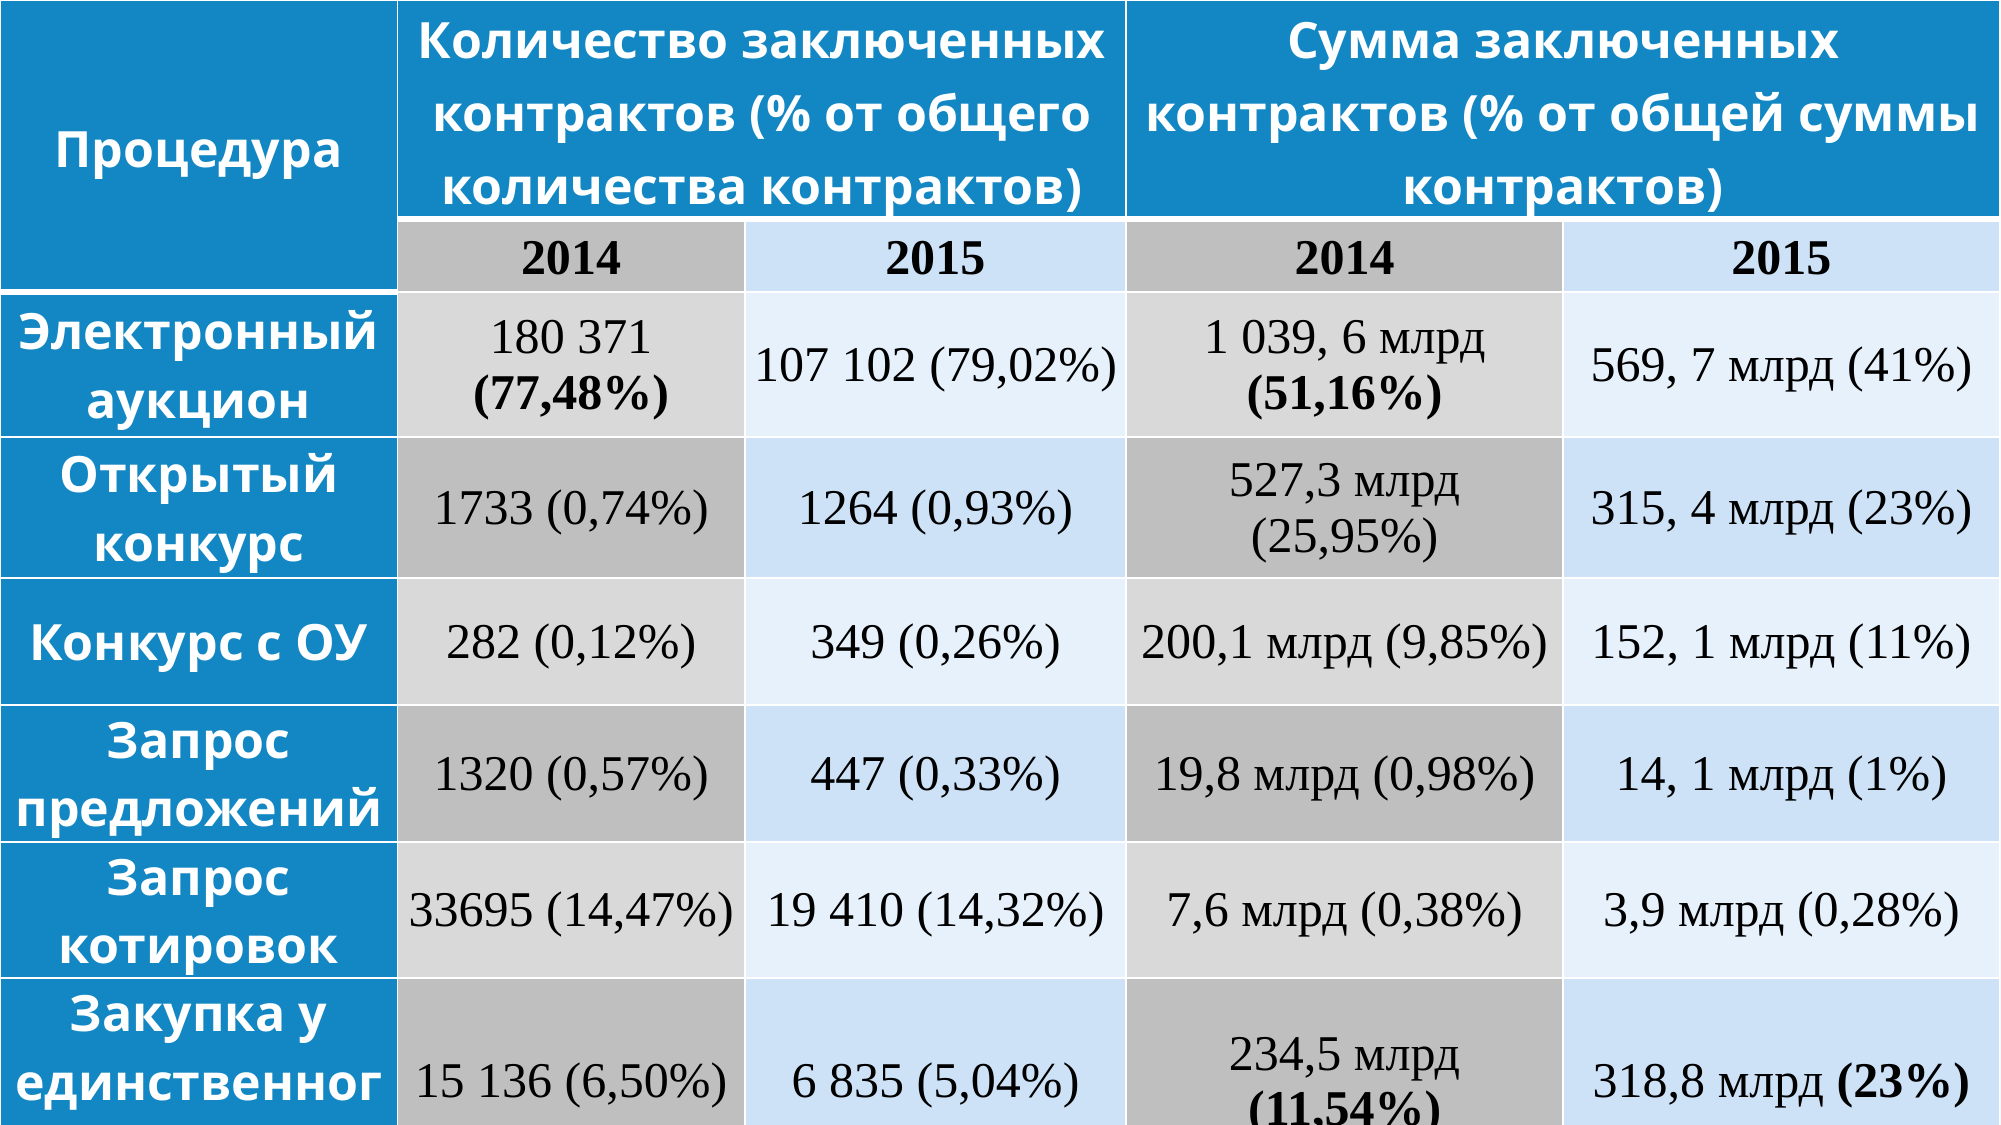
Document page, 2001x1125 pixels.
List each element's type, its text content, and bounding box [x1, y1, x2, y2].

table_cell Конкурс с ОУ [1, 579, 397, 704]
table_cell 1264 (0,93%) [746, 438, 1125, 577]
table_cell 282 (0,12%) [398, 579, 744, 704]
table_cell Закупка у единственного поставщика [1, 979, 397, 1125]
table_cell 569, 7 млрд (41%) [1564, 293, 1999, 436]
table_cell 180 371 (77,48%) [398, 293, 744, 436]
table_cell 2014 [1127, 222, 1562, 291]
table_cell Запрос котировок [1, 843, 397, 977]
table_cell 1320 (0,57%) [398, 706, 744, 841]
table_cell 2015 [746, 222, 1125, 291]
table_cell 315, 4 млрд (23%) [1564, 438, 1999, 577]
table_header Количество заключенных контрактов (% от общего количества контрактов) [398, 1, 1125, 216]
table_cell Запрос предложений [1, 706, 397, 841]
table_cell 152, 1 млрд (11%) [1564, 579, 1999, 704]
table_cell 234,5 млрд (11,54%) [1127, 979, 1562, 1125]
table_cell 6 835 (5,04%) [746, 979, 1125, 1125]
table_cell 19 410 (14,32%) [746, 843, 1125, 977]
table_cell 1 039, 6 млрд (51,16%) [1127, 293, 1562, 436]
table_cell 19,8 млрд (0,98%) [1127, 706, 1562, 841]
table_cell 33695 (14,47%) [398, 843, 744, 977]
table_cell Электронный аукцион [1, 295, 397, 436]
table_cell 2015 [1564, 222, 1999, 291]
table_cell 349 (0,26%) [746, 579, 1125, 704]
table_cell 200,1 млрд (9,85%) [1127, 579, 1562, 704]
table_header Сумма заключенных контрактов (% от общей суммы контрактов) [1127, 1, 1999, 216]
table_cell 447 (0,33%) [746, 706, 1125, 841]
table_cell 527,3 млрд (25,95%) [1127, 438, 1562, 577]
table_cell 3,9 млрд (0,28%) [1564, 843, 1999, 977]
table_cell 15 136 (6,50%) [398, 979, 744, 1125]
table_cell 7,6 млрд (0,38%) [1127, 843, 1562, 977]
table_cell 1733 (0,74%) [398, 438, 744, 577]
table_cell Открытый конкурс [1, 438, 397, 577]
table_cell 107 102 (79,02%) [746, 293, 1125, 436]
table_header Процедура [1, 1, 397, 289]
table_cell 318,8 млрд (23%) [1564, 979, 1999, 1125]
table_cell 2014 [398, 222, 744, 291]
table_cell 14, 1 млрд (1%) [1564, 706, 1999, 841]
